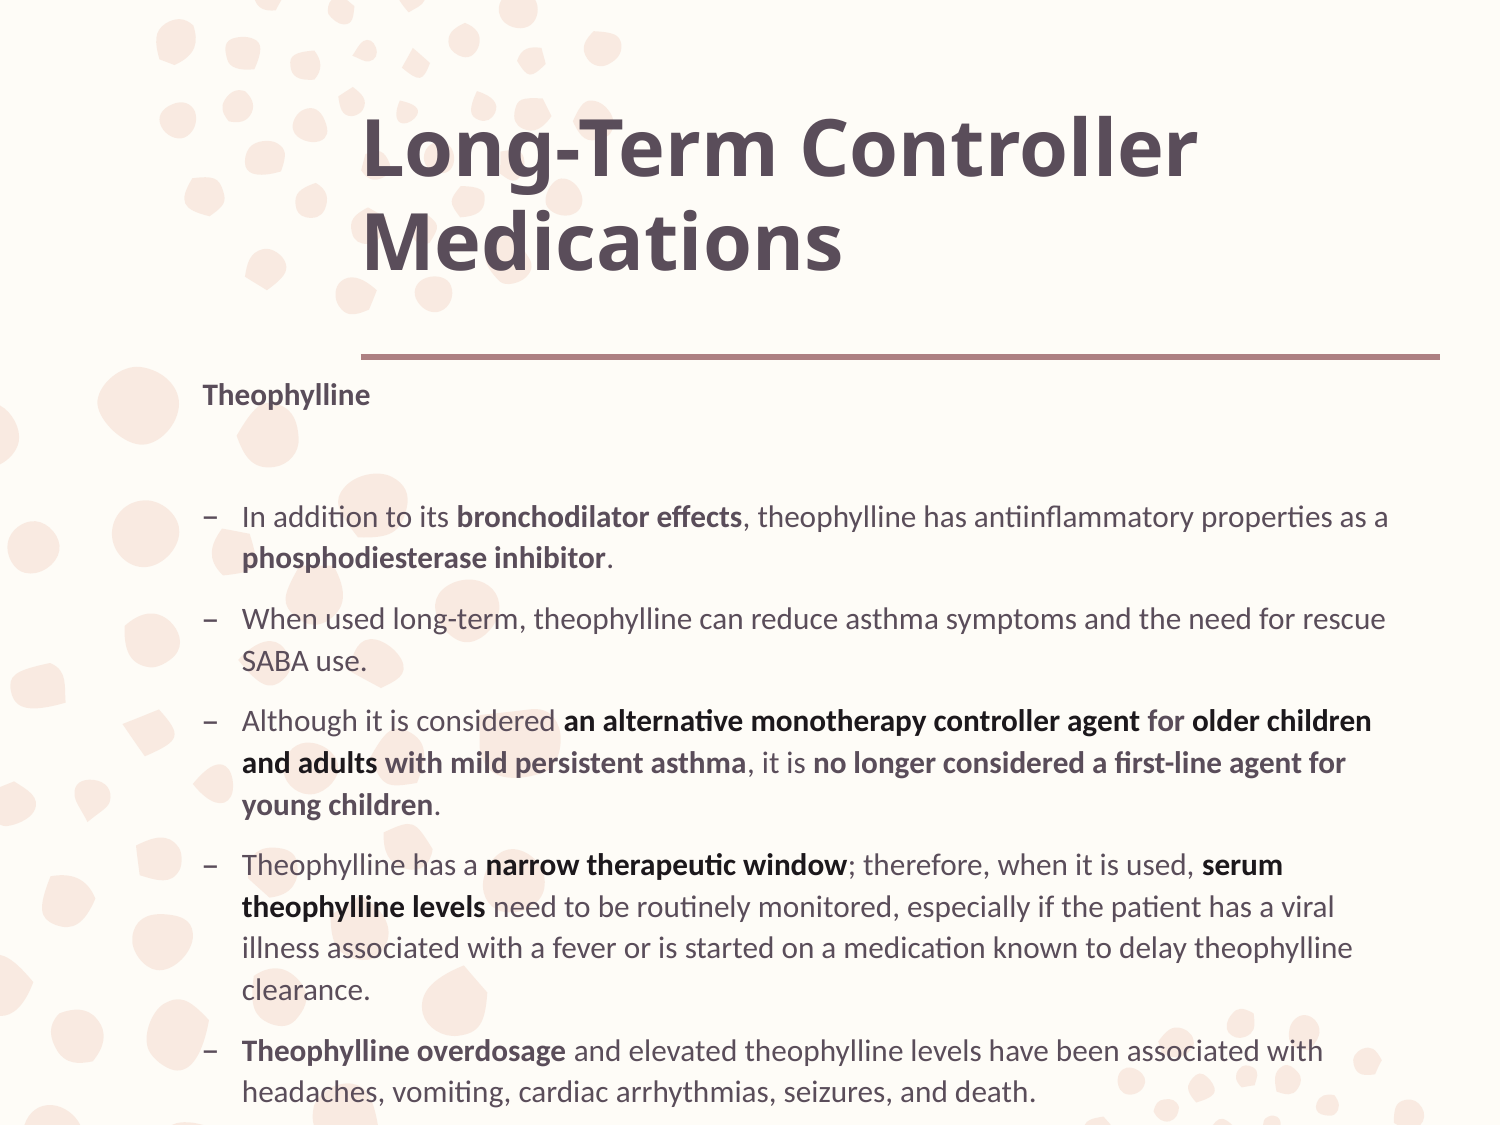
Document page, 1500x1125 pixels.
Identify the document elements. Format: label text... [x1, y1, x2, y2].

title Long-Term Controller Medications [345, 93, 1440, 350]
list Theophylline In addition to its bronchodilator effects, theophylline has antiinflammatory properties as a phosphodiesterase inhibitor. When used long-term, theophylline can reduce asthma symptoms and the need for rescue SABA use. Although it is considered an alternative monotherapy controller agent for older children and adults with mild persistent asthma, it is no longer considered a first-line agent for young children. Theophylline has a narrow therapeutic window; therefore, when it is used, serum theophylline levels need to be routinely monitored, especially if the patient has a viral illness associated with a fever or is started on a medication known to delay theophylline clearance. Theophylline overdosage and elevated theophylline levels have been associated with headaches, vomiting, cardiac arrhythmias, seizures, and death. [187, 362, 1415, 962]
